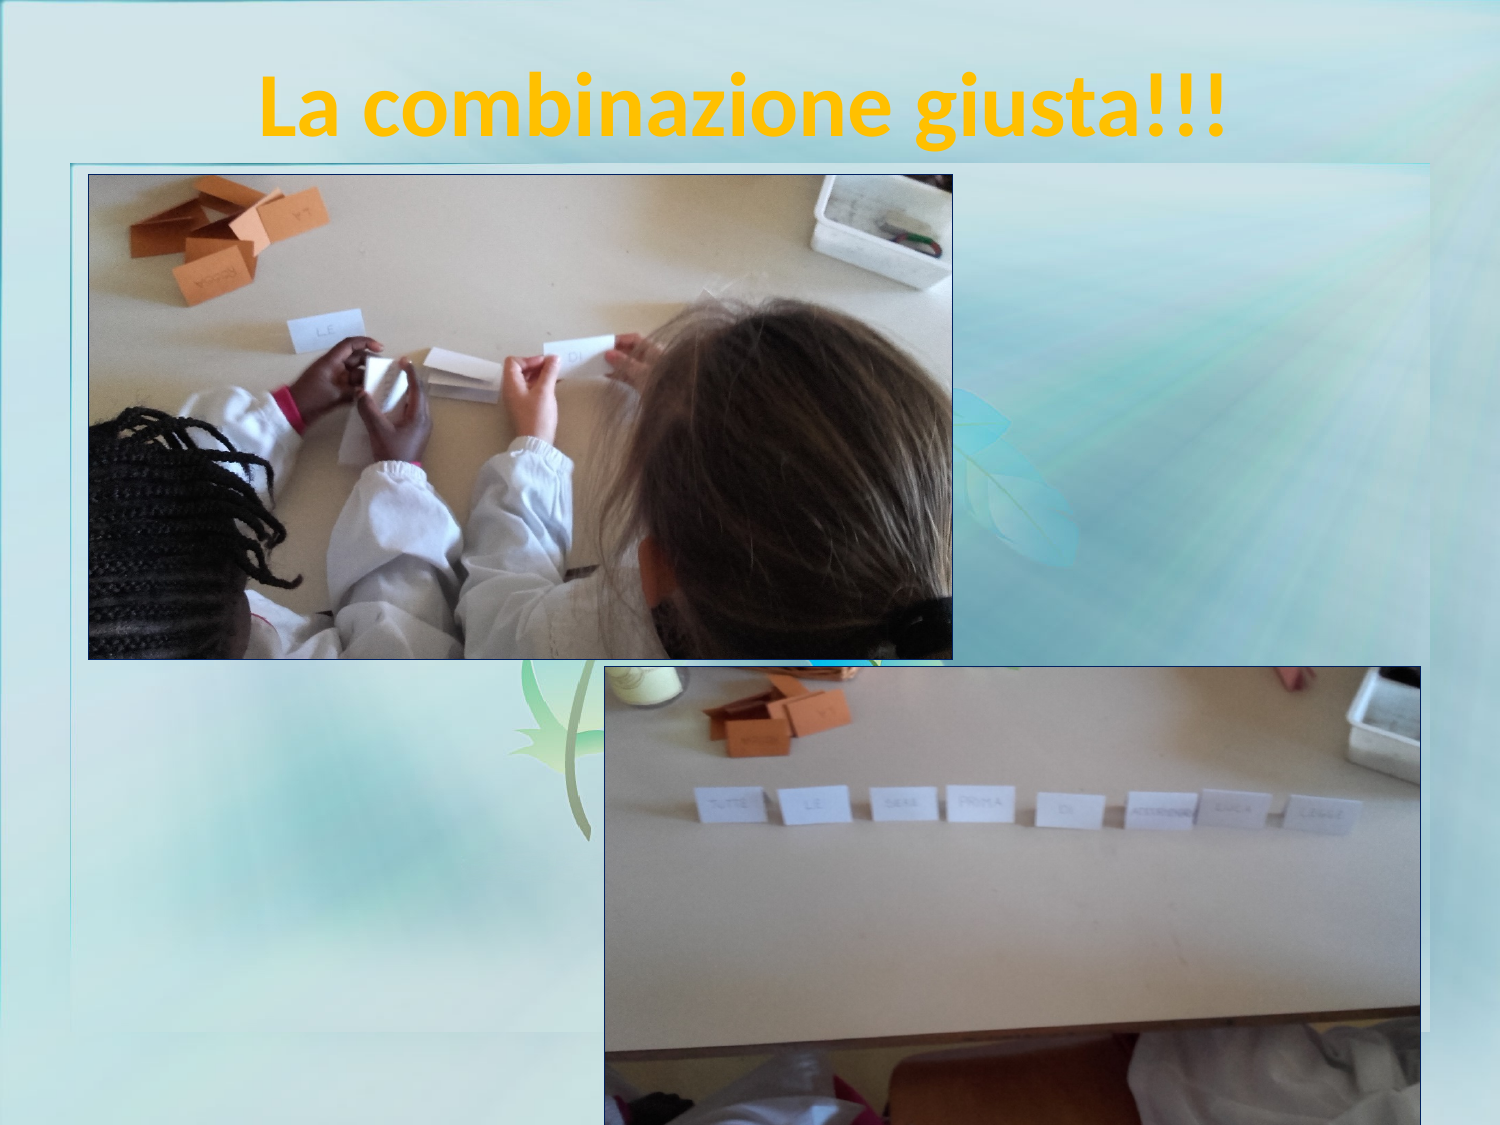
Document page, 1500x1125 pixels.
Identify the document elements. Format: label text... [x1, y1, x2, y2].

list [88, 173, 953, 661]
picture [0, 0, 1500, 1125]
title La combinazione giusta!!! [70, 35, 1421, 164]
